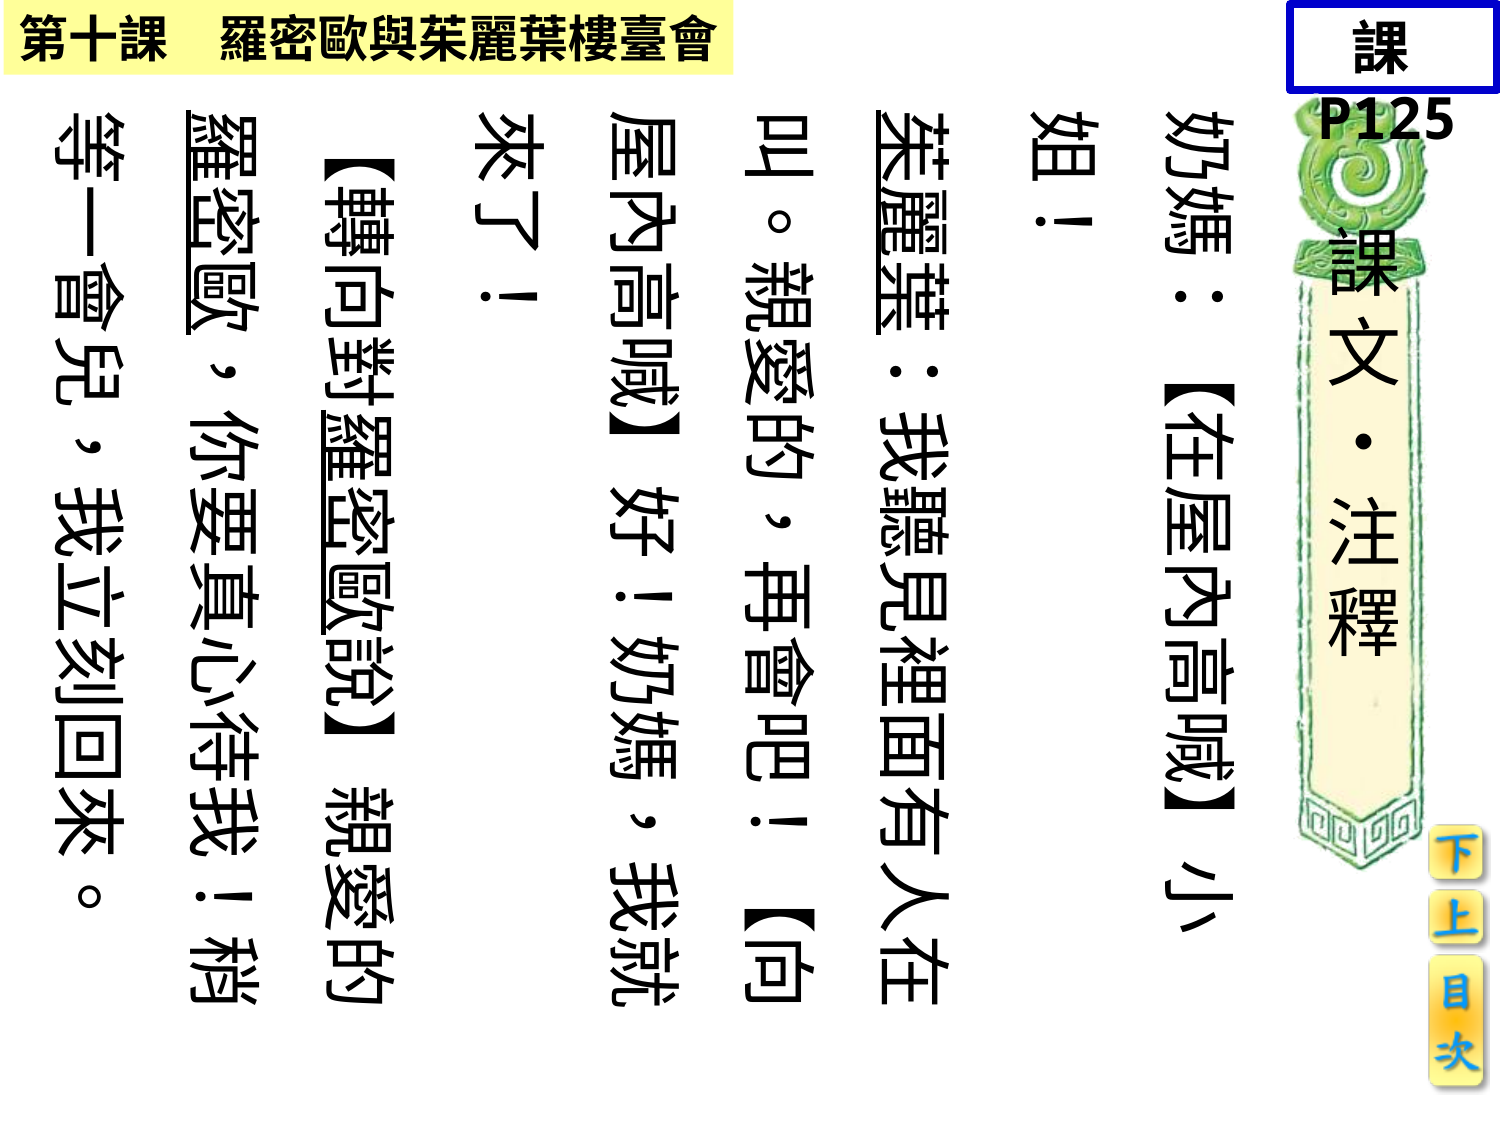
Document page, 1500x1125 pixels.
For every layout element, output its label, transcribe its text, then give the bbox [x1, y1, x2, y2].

text_box 奶媽：【在屋內高喊】小姐！ 茱麗葉：我聽見裡面有人在叫。親愛的，再會吧！【向屋內高喊】好！奶媽，我就來了！ 【轉向對羅密歐說】親愛的羅密歐，你要真心待我！稍等一會兒，我立刻回來。 [5, 94, 1300, 1035]
picture [1300, 159, 1491, 1095]
text_box 課P125 [1269, 4, 1500, 159]
title 課文‧注釋 [1303, 208, 1425, 870]
